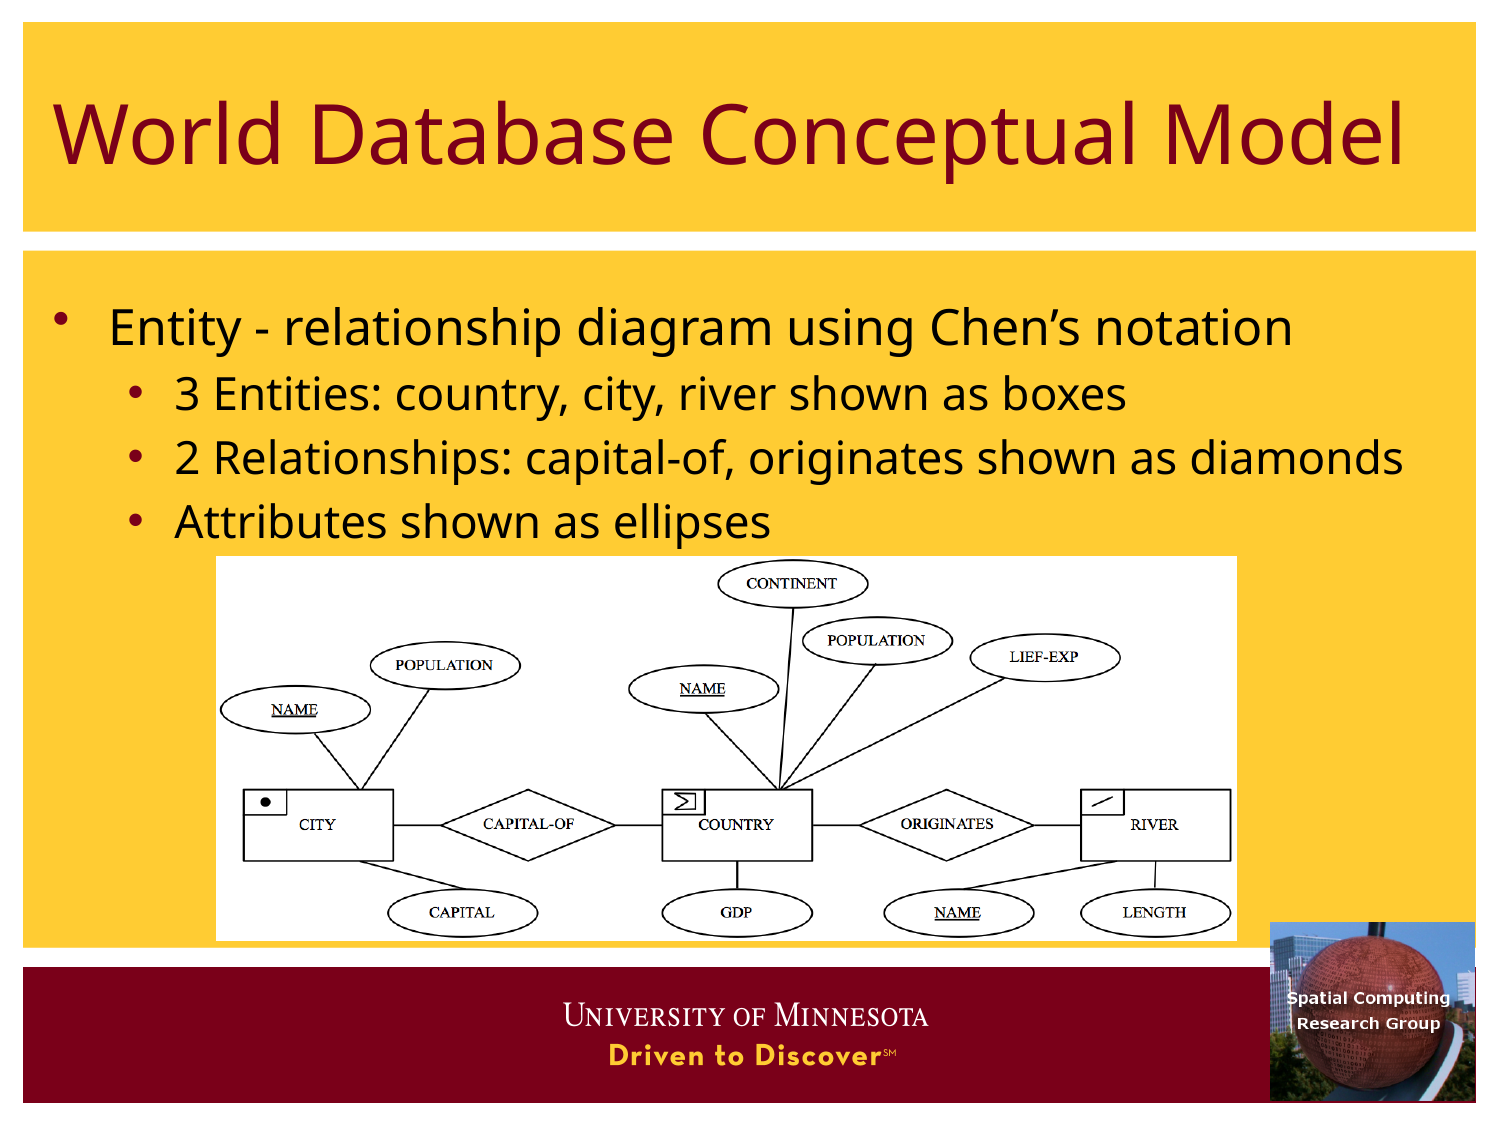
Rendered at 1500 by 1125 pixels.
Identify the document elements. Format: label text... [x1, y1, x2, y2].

title World Database Conceptual Model [37, 49, 1451, 213]
list Entity - relationship diagram using Chen’s notation 3 Entities: country, city, river shown as boxes 2 Relationships: capital-of, originates shown as diamonds Attributes shown as ellipses [37, 287, 1451, 926]
picture [23, 22, 1476, 1103]
